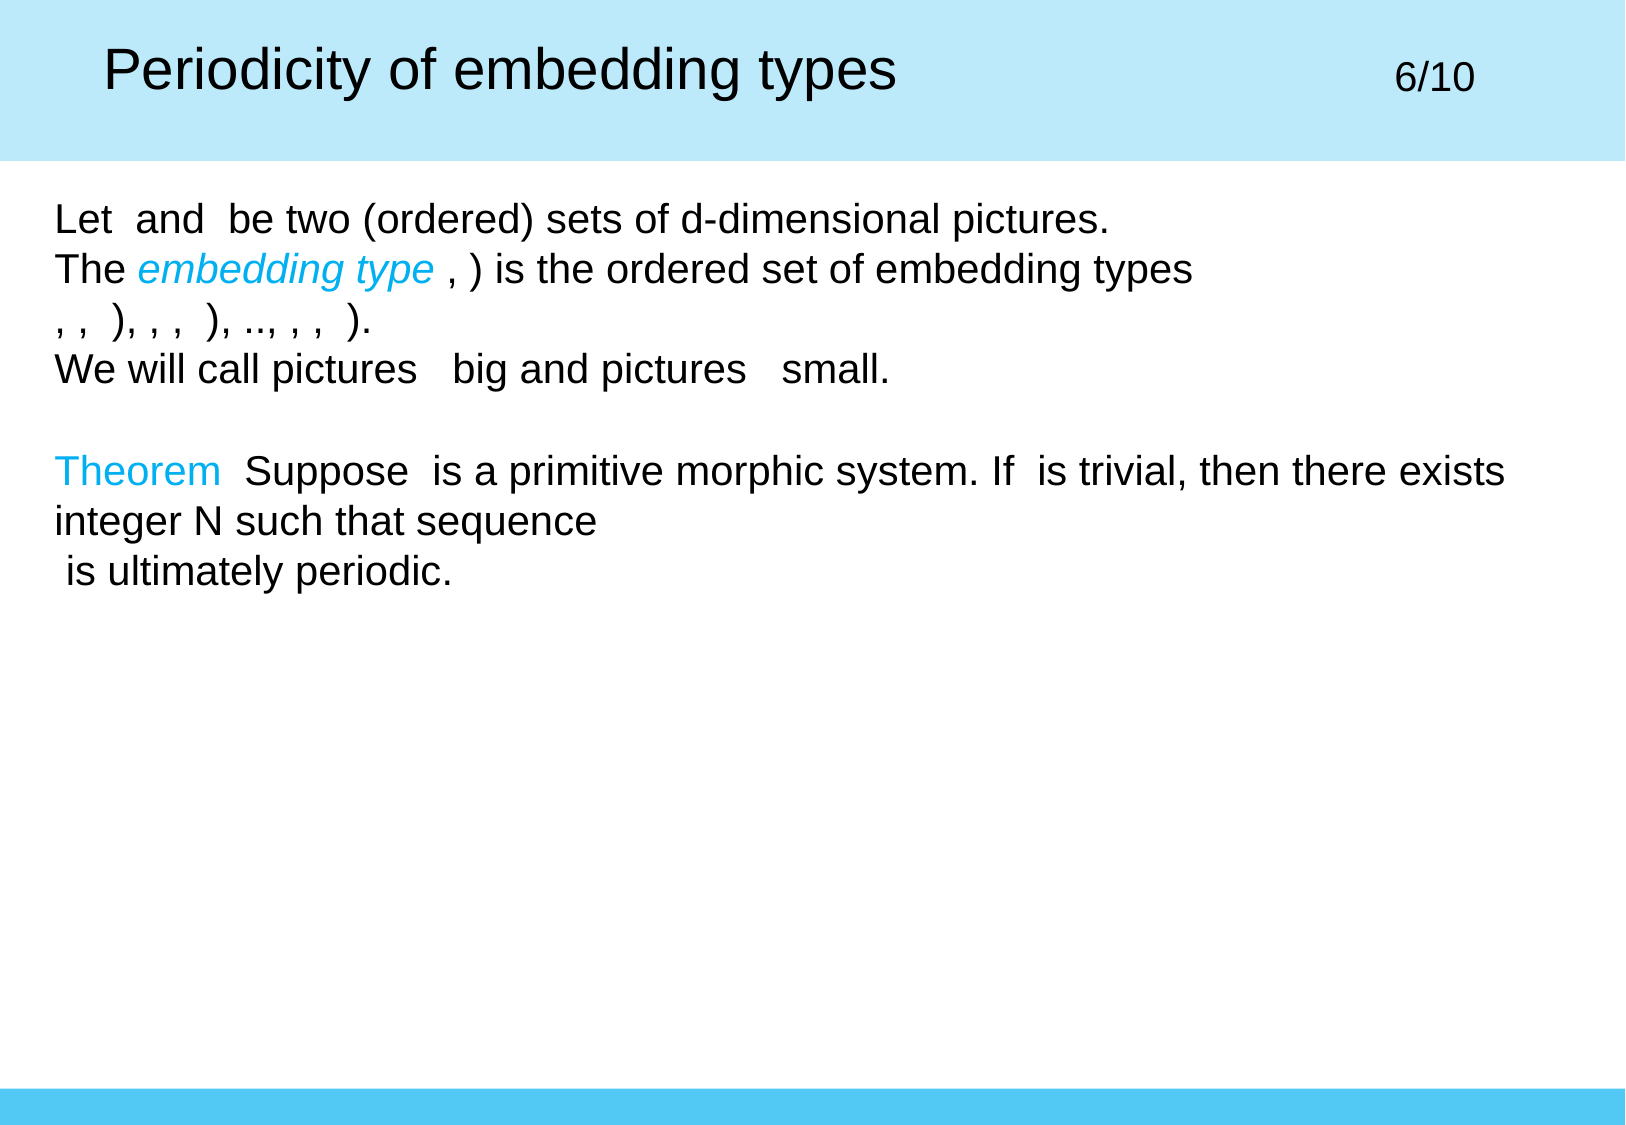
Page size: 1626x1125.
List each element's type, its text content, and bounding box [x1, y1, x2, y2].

text_box 6/10 [1326, 42, 1543, 108]
text_box Periodicity of embedding types [88, 23, 1364, 95]
